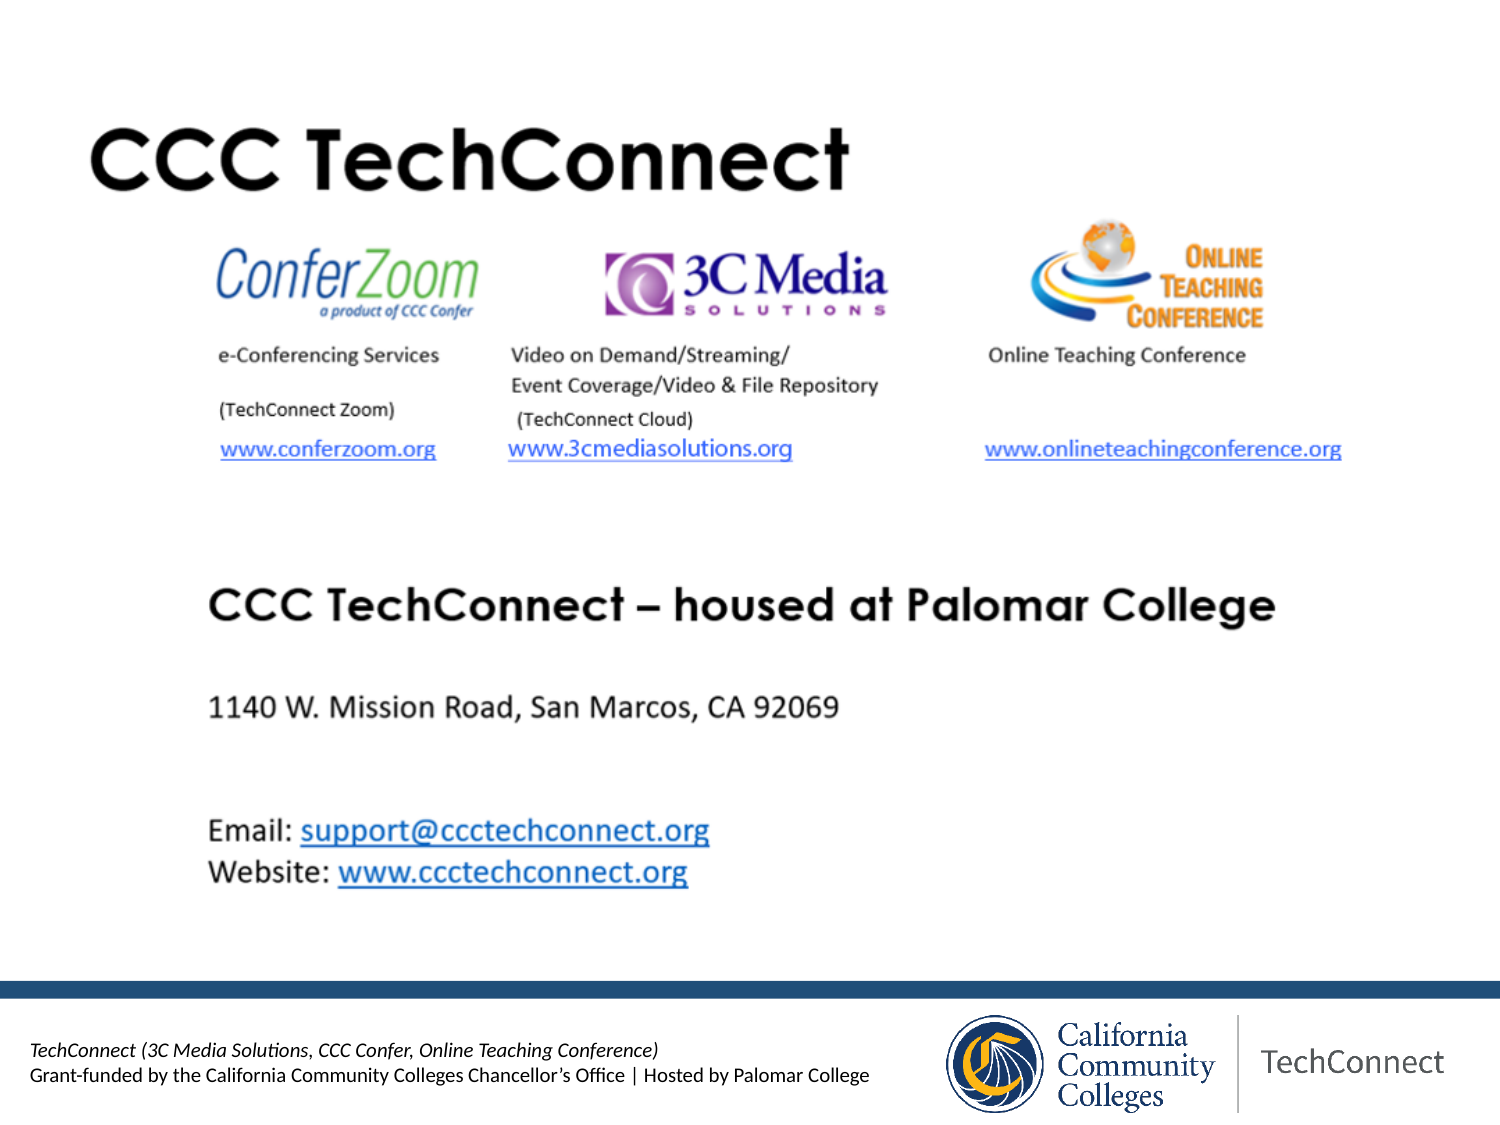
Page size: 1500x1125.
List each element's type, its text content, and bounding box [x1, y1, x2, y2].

picture [946, 1015, 1444, 1113]
picture [76, 94, 1424, 950]
text_box 3C Media Solutions, CCC Confer, Online Teaching Conference Grant-funded by the California Community Colleges Chancellor’s Office | Hosted by Palomar College [14, 1050, 850, 1111]
text_box TechConnect (3C Media Solutions, CCC Confer, Online Teaching Conference) Grant-funded by the California Community Colleges Chancellor’s Office | Hosted by Palomar College [15, 1029, 930, 1095]
text_box [0, 980, 1500, 999]
